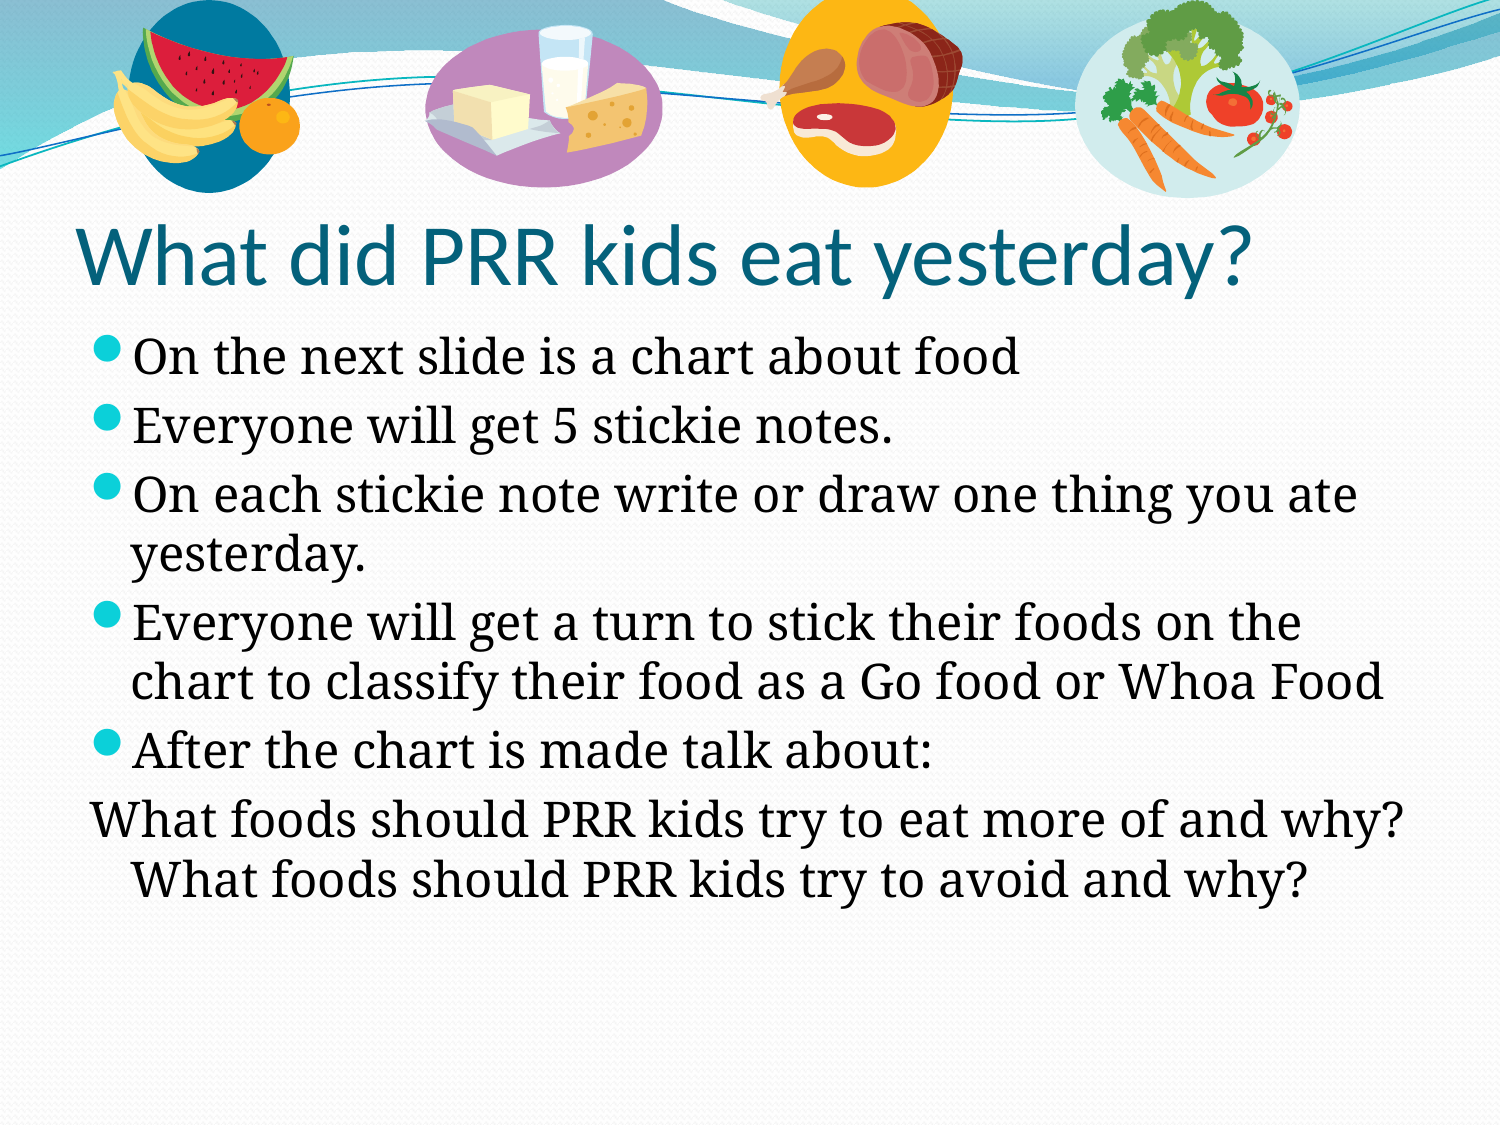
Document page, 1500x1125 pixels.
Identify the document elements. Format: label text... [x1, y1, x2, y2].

picture [424, 24, 663, 188]
picture [760, 0, 963, 188]
picture [112, 0, 301, 193]
title What did PRR kids eat yesterday? [75, 115, 1425, 303]
picture [1074, 0, 1301, 199]
list On the next slide is a chart about food Everyone will get 5 stickie notes. On each stickie note write or draw one thing you ate yesterday. Everyone will get a turn to stick their foods on the chart to classify their food as a Go food or Whoa Food After the chart is made talk about: What foods should PRR kids try to eat more of and why? What foods should PRR kids try to avoid and why? [75, 317, 1425, 1038]
